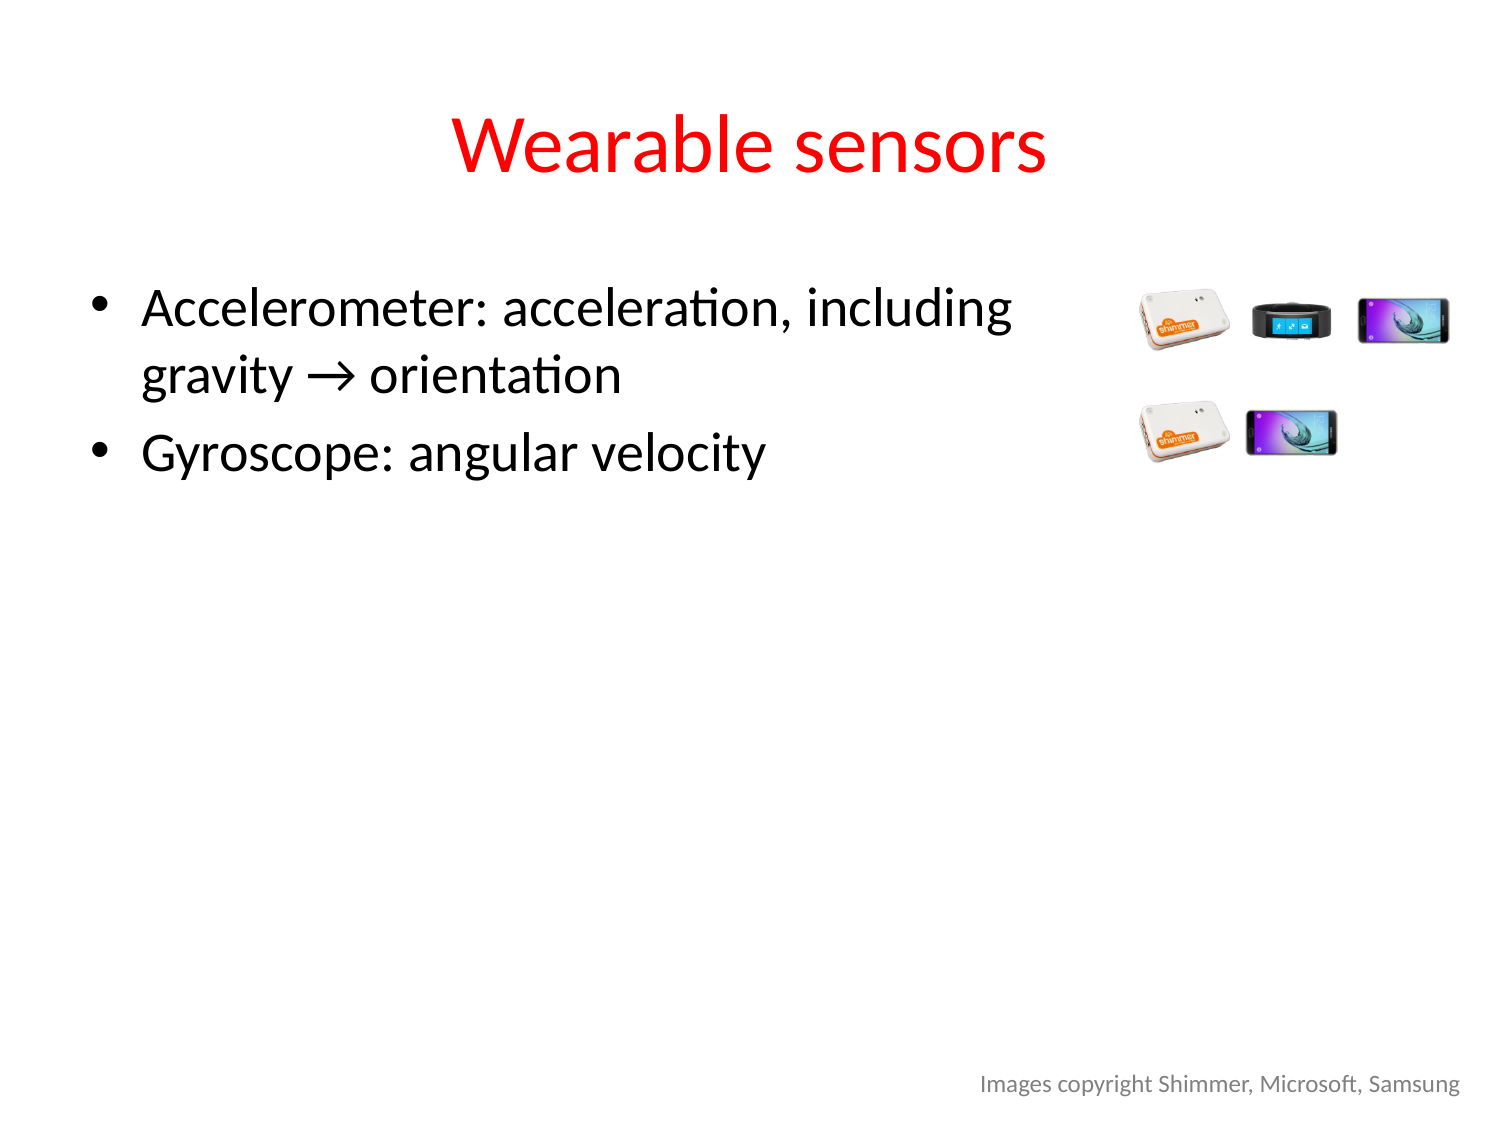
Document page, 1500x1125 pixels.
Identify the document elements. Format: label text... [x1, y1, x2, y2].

list Accelerometer: acceleration, including gravity → orientation Gyroscope: angular velocity Photoplethysmogram (PPG) sensor: blood volume pulse → heart activity, blood oxygen (multiple wavelenghts) Electrocardiogram (ECG) sensor: heart activity (richer information than PPG) Electromyogram (EMG) sensor: activity of other muscles [75, 262, 1105, 1005]
picture [1353, 268, 1454, 372]
picture [1126, 396, 1239, 469]
picture [1126, 284, 1239, 357]
picture [1245, 294, 1337, 346]
title Wearable sensors [75, 45, 1425, 233]
picture [1241, 381, 1342, 484]
text_box Images copyright Shimmer, Microsoft, Samsung [965, 1059, 1477, 1105]
